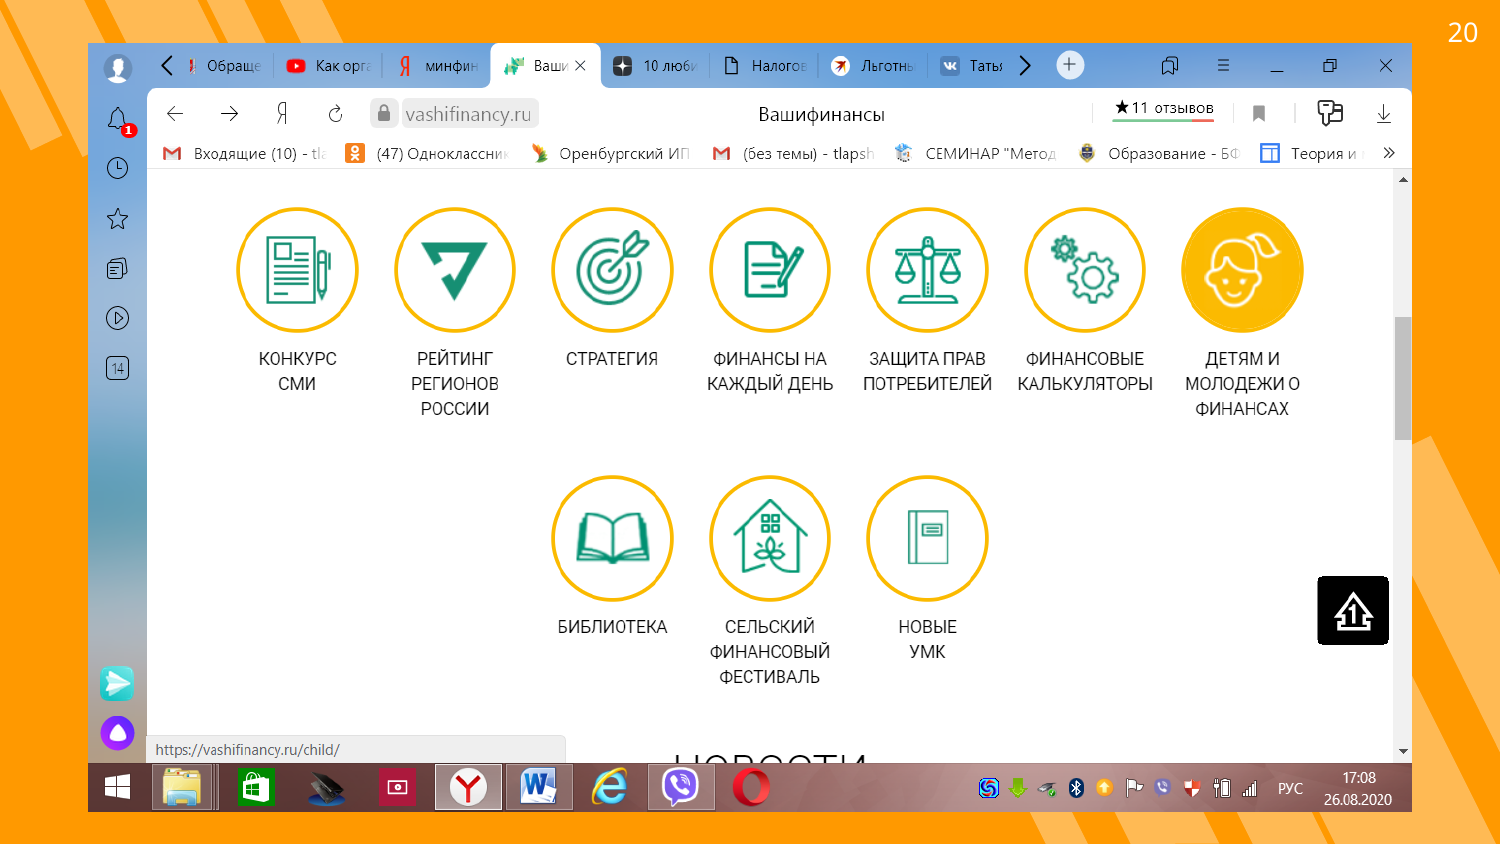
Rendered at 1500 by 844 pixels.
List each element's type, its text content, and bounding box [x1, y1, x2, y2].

slide_number 20 [1403, 0, 1494, 65]
picture [88, 43, 1412, 812]
